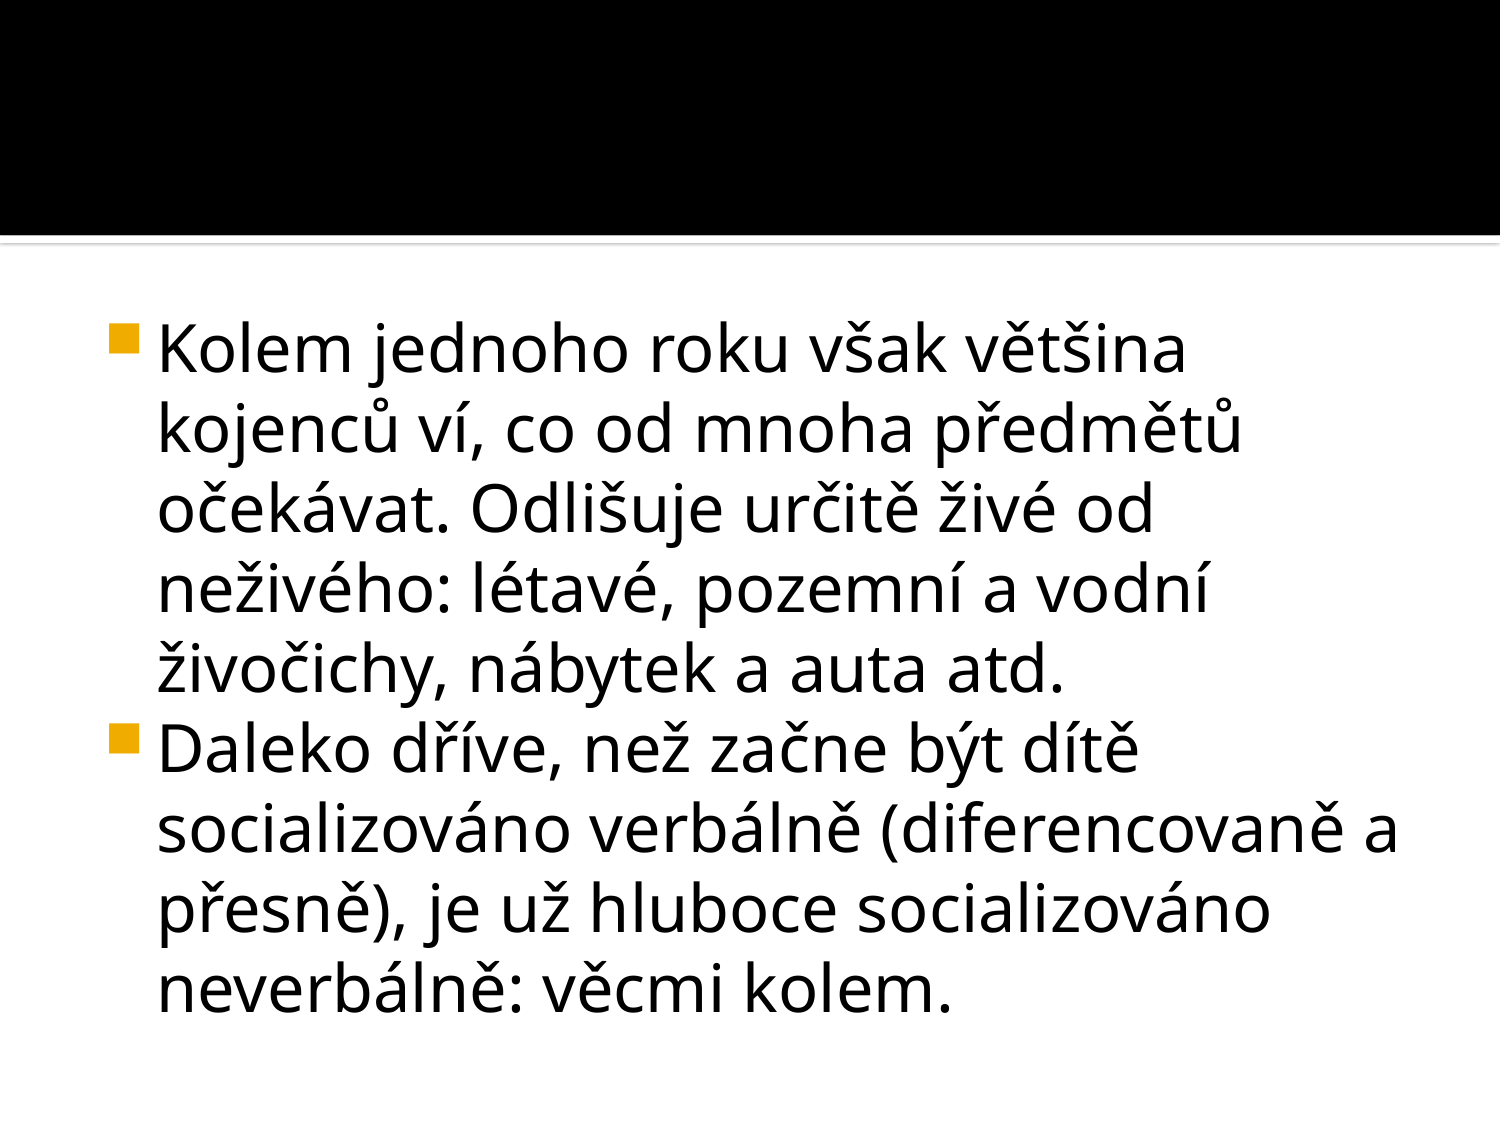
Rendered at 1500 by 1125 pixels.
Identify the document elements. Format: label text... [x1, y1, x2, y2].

list Kolem jednoho roku však většina kojenců ví, co od mnoha předmětů očekávat. Odlišuje určitě živé od neživého: létavé, pozemní a vodní živočichy, nábytek a auta atd. Daleko dříve, než začne být dítě socializováno verbálně (diferencovaně a přesně), je už hluboce socializováno neverbálně: věcmi kolem. [75, 291, 1425, 1050]
